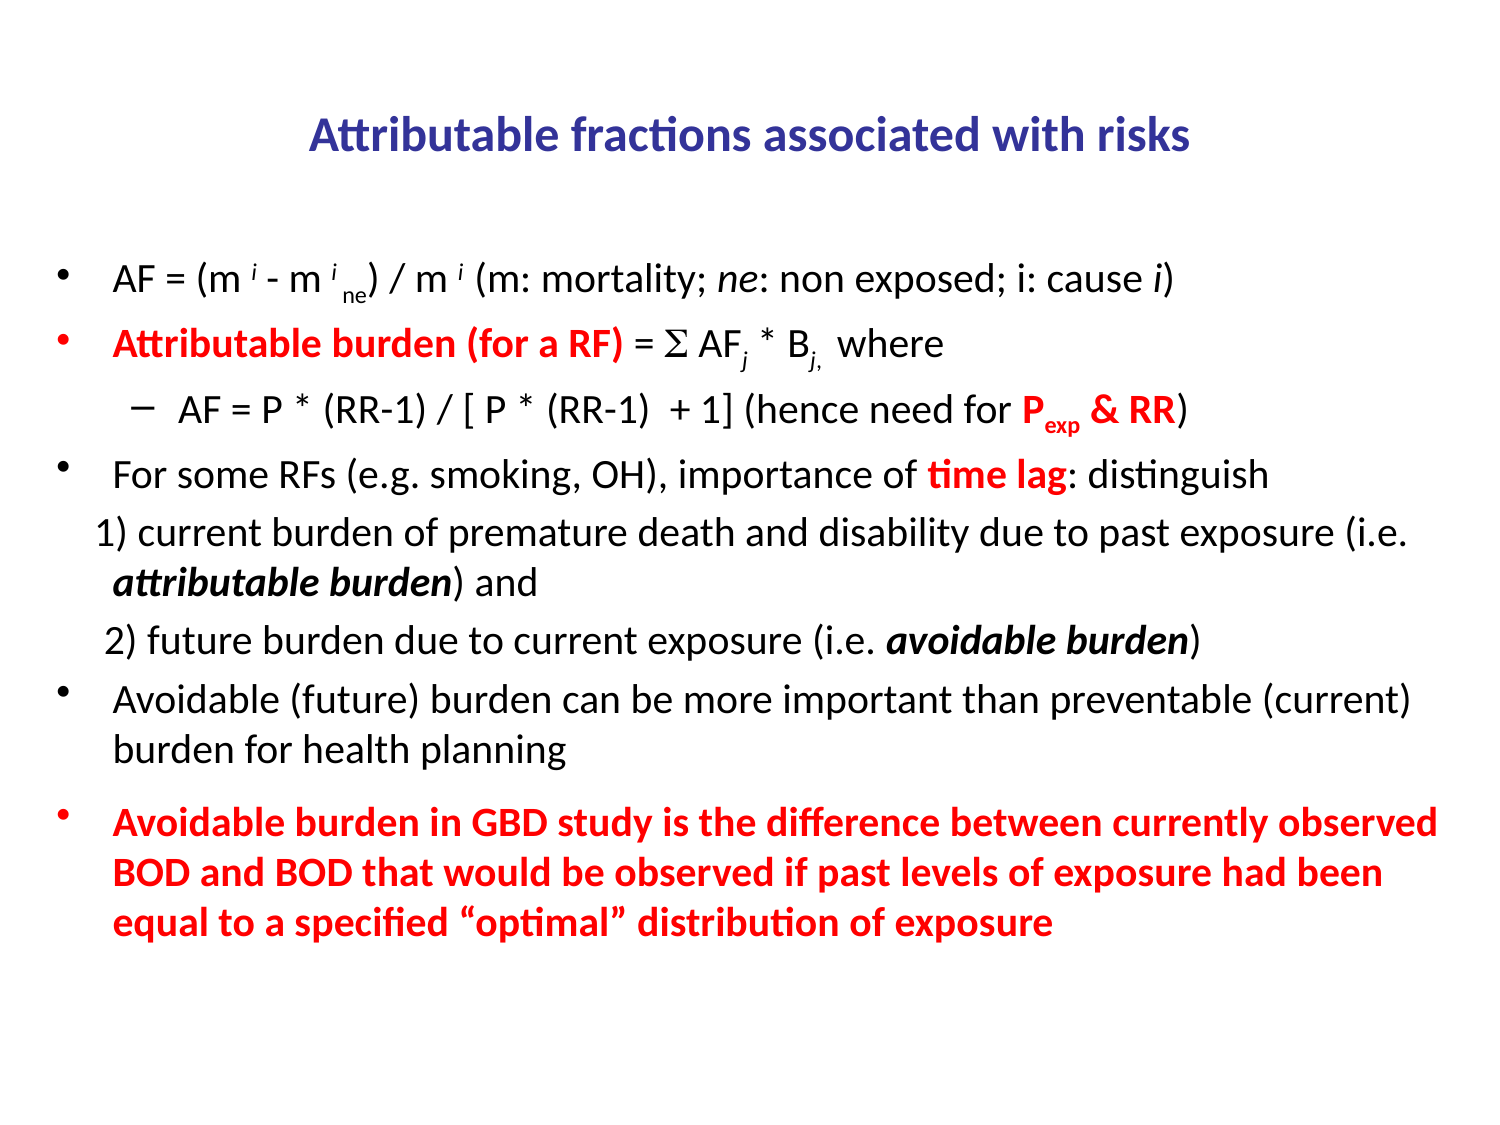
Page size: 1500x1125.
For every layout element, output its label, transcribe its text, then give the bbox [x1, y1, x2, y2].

title Attributable fractions associated with risks [112, 74, 1388, 188]
list AF = (m i - m i ne) / m i (m: mortality; ne: non exposed; i: cause i) Attributable burden (for a RF) =  AFj * Bj, where AF = P * (RR-1) / [ P * (RR-1) + 1] (hence need for Pexp & RR) For some RFs (e.g. smoking, OH), importance of time lag: distinguish 1) current burden of premature death and disability due to past exposure (i.e. attributable burden) and 2) future burden due to current exposure (i.e. avoidable burden) Avoidable (future) burden can be more important than preventable (current) burden for health planning Avoidable burden in GBD study is the difference between currently observed BOD and BOD that would be observed if past levels of exposure had been equal to a specified “optimal” distribution of exposure [40, 243, 1460, 988]
